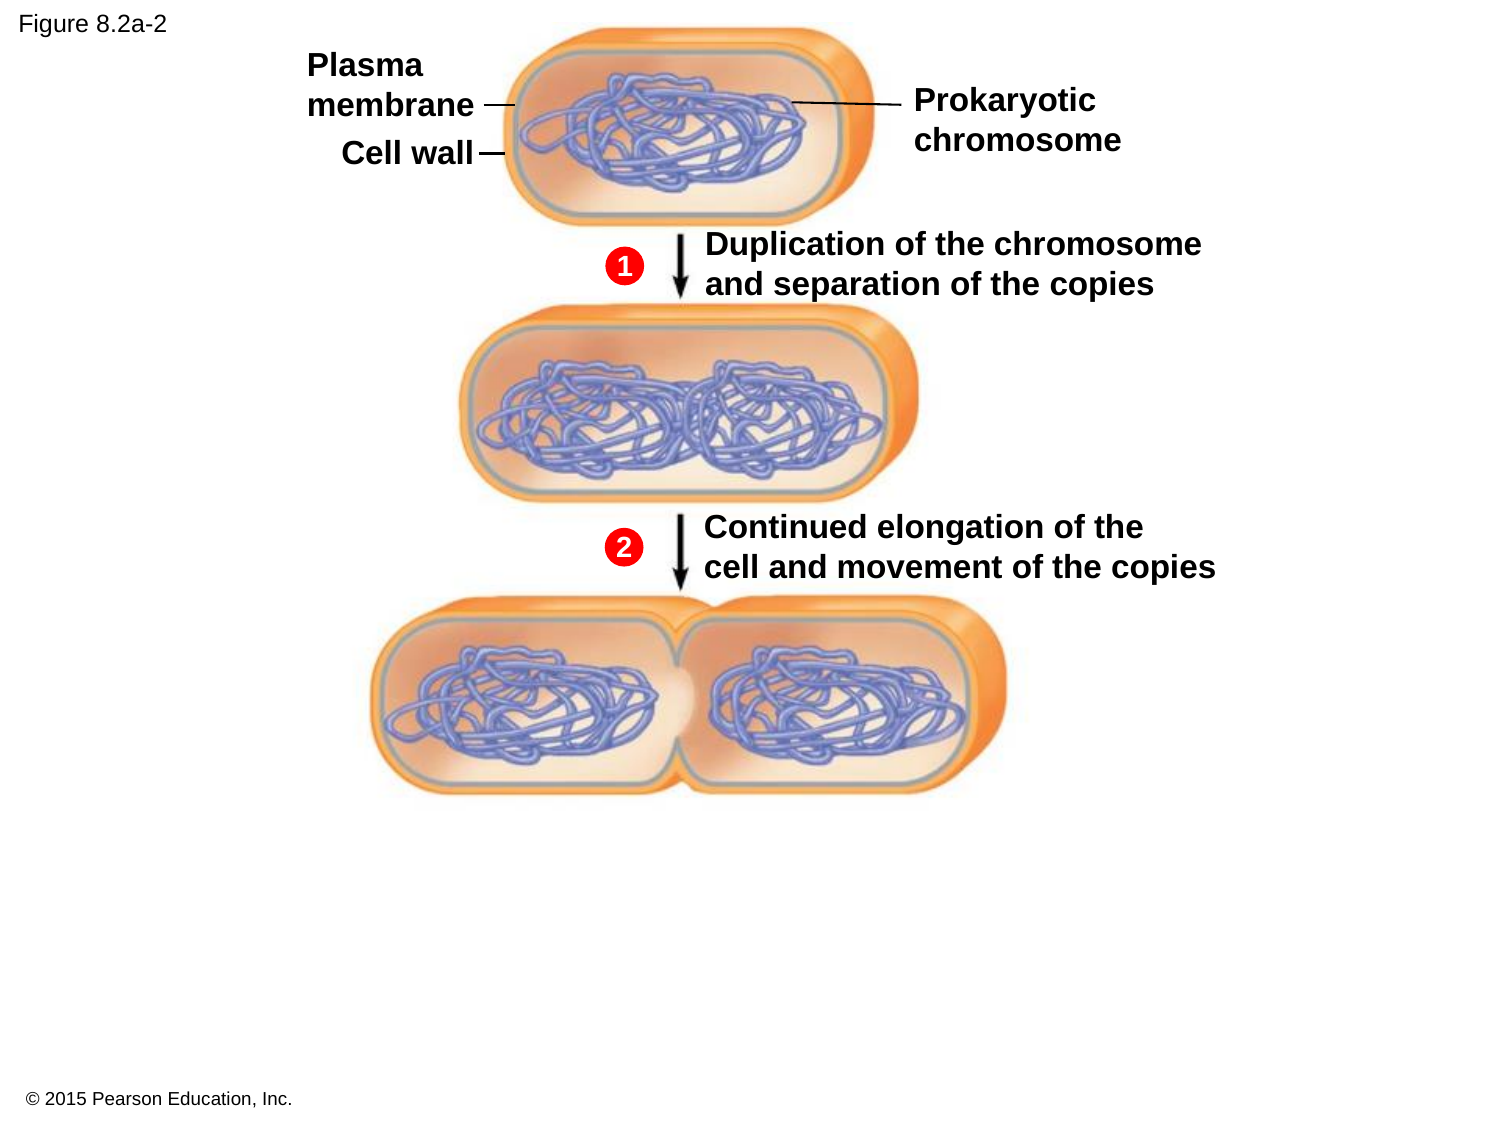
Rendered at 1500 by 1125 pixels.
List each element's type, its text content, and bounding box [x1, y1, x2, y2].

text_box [602, 246, 648, 286]
title Figure 8.2a-2 [3, 0, 930, 50]
picture [278, 22, 1222, 1029]
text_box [601, 527, 647, 567]
